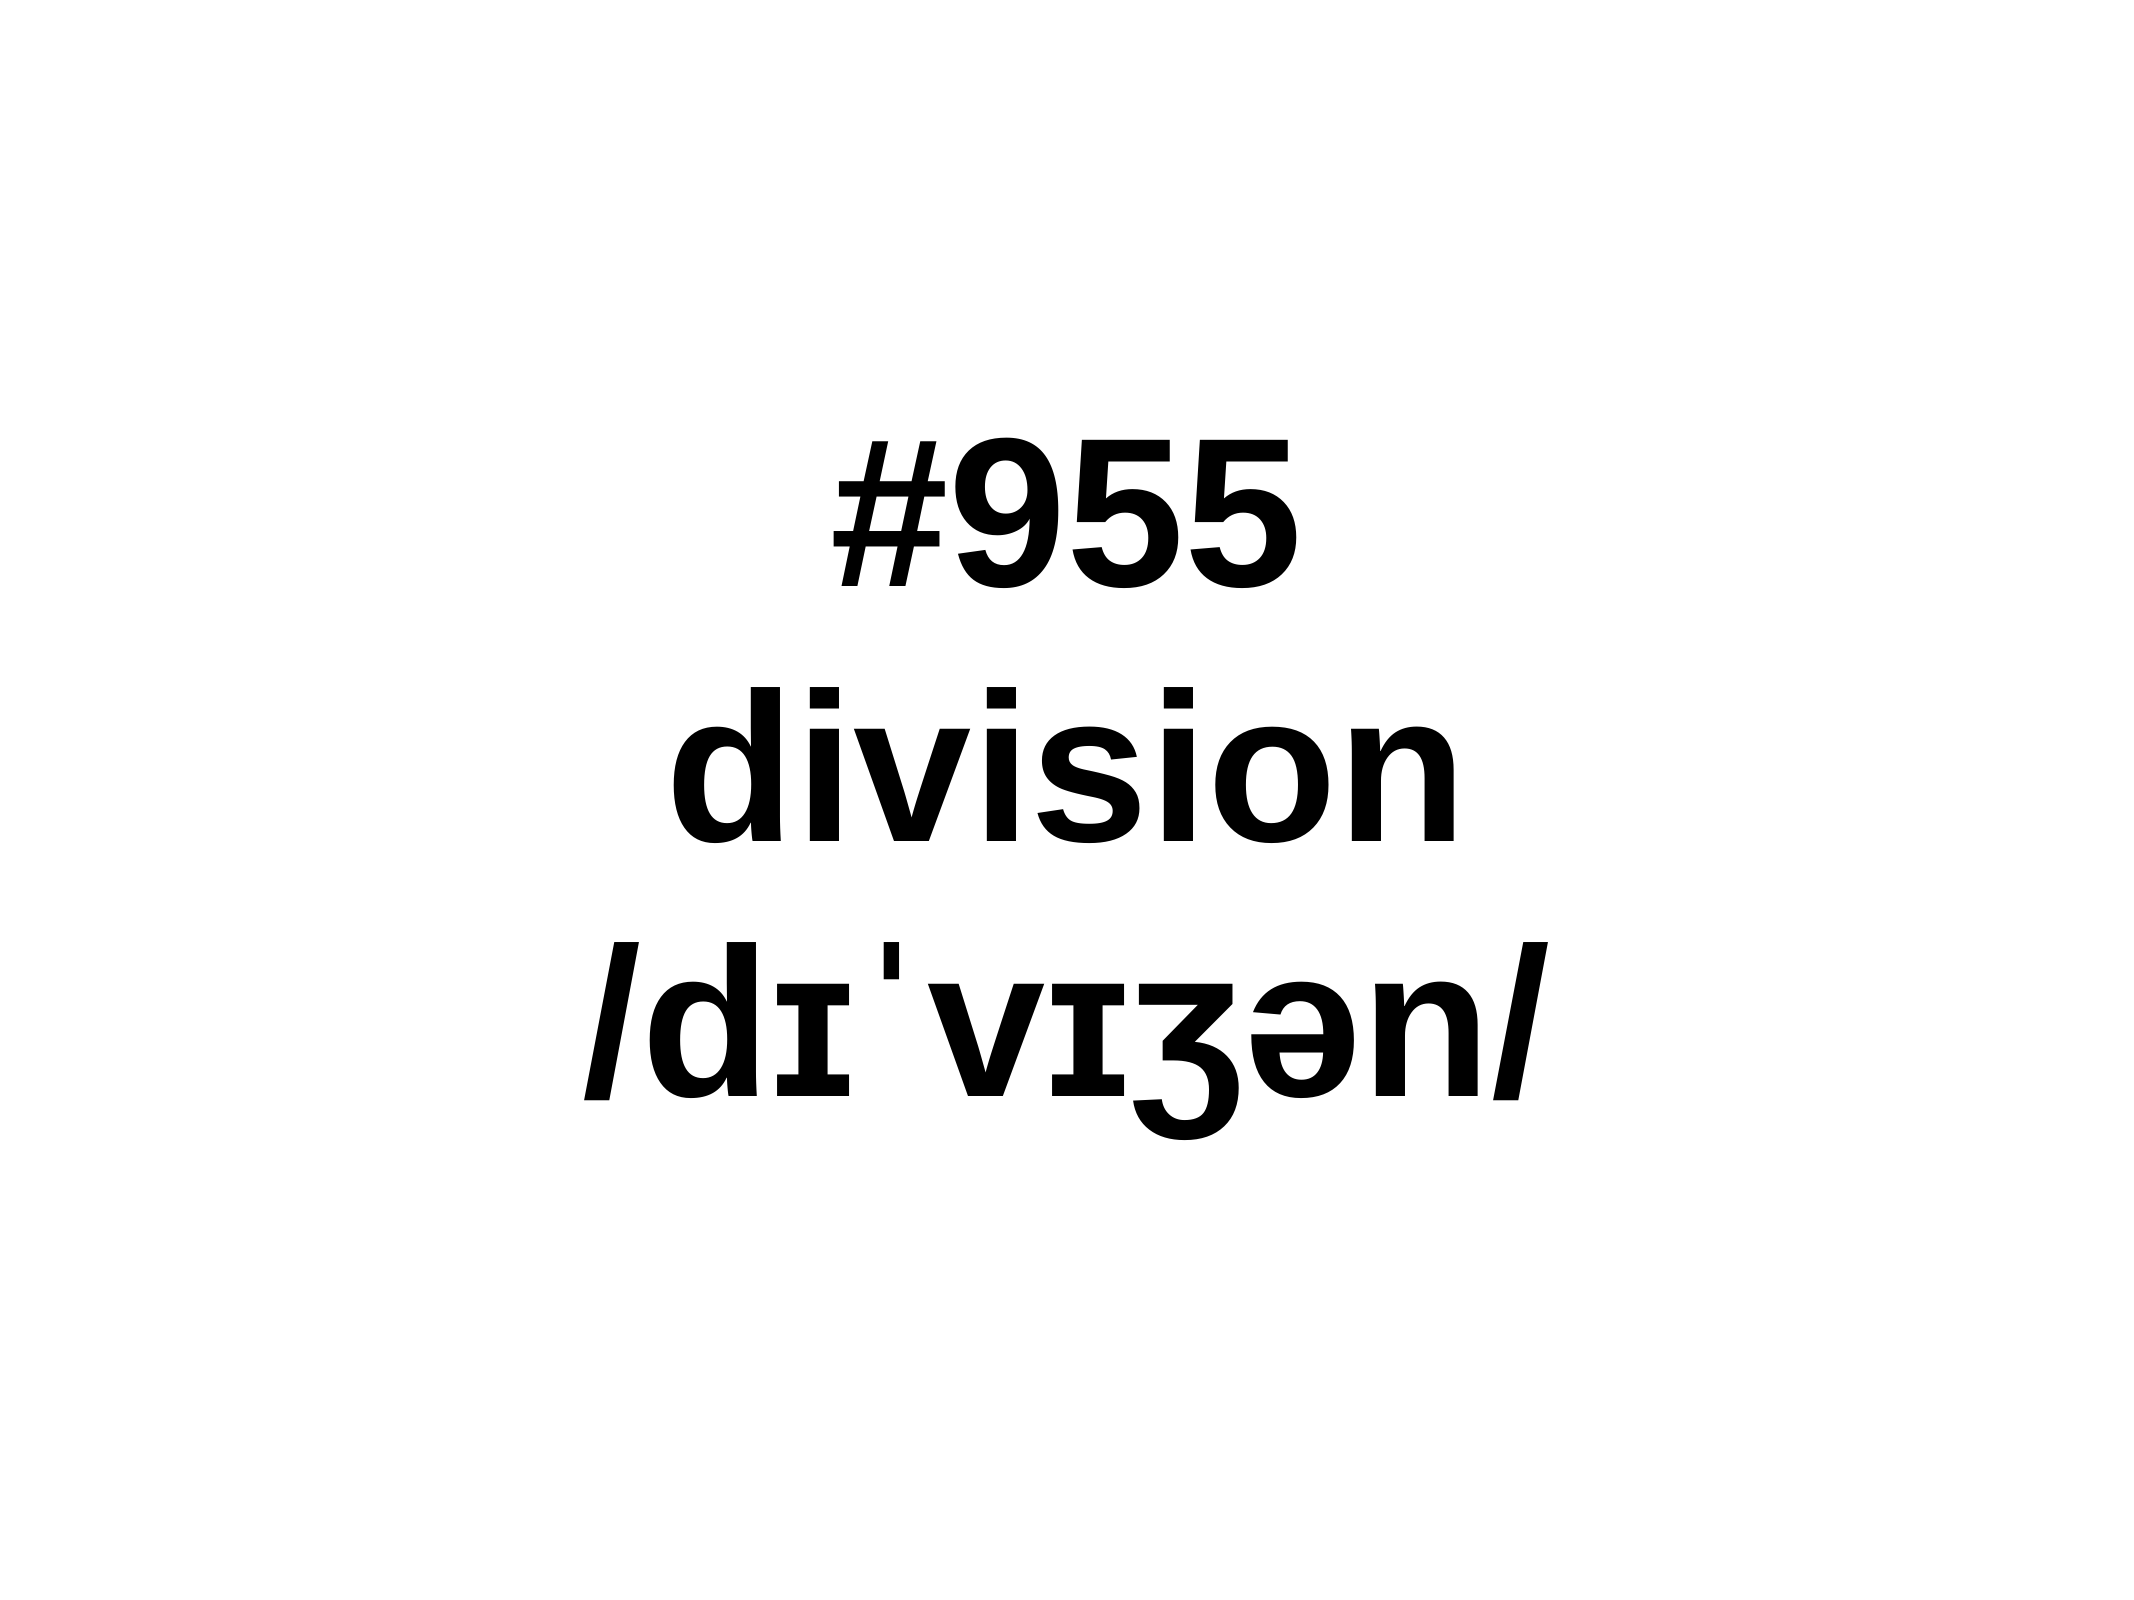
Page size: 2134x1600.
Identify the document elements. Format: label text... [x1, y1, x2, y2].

list #955 division /dɪˈvɪʒən/ [207, 366, 1926, 1147]
